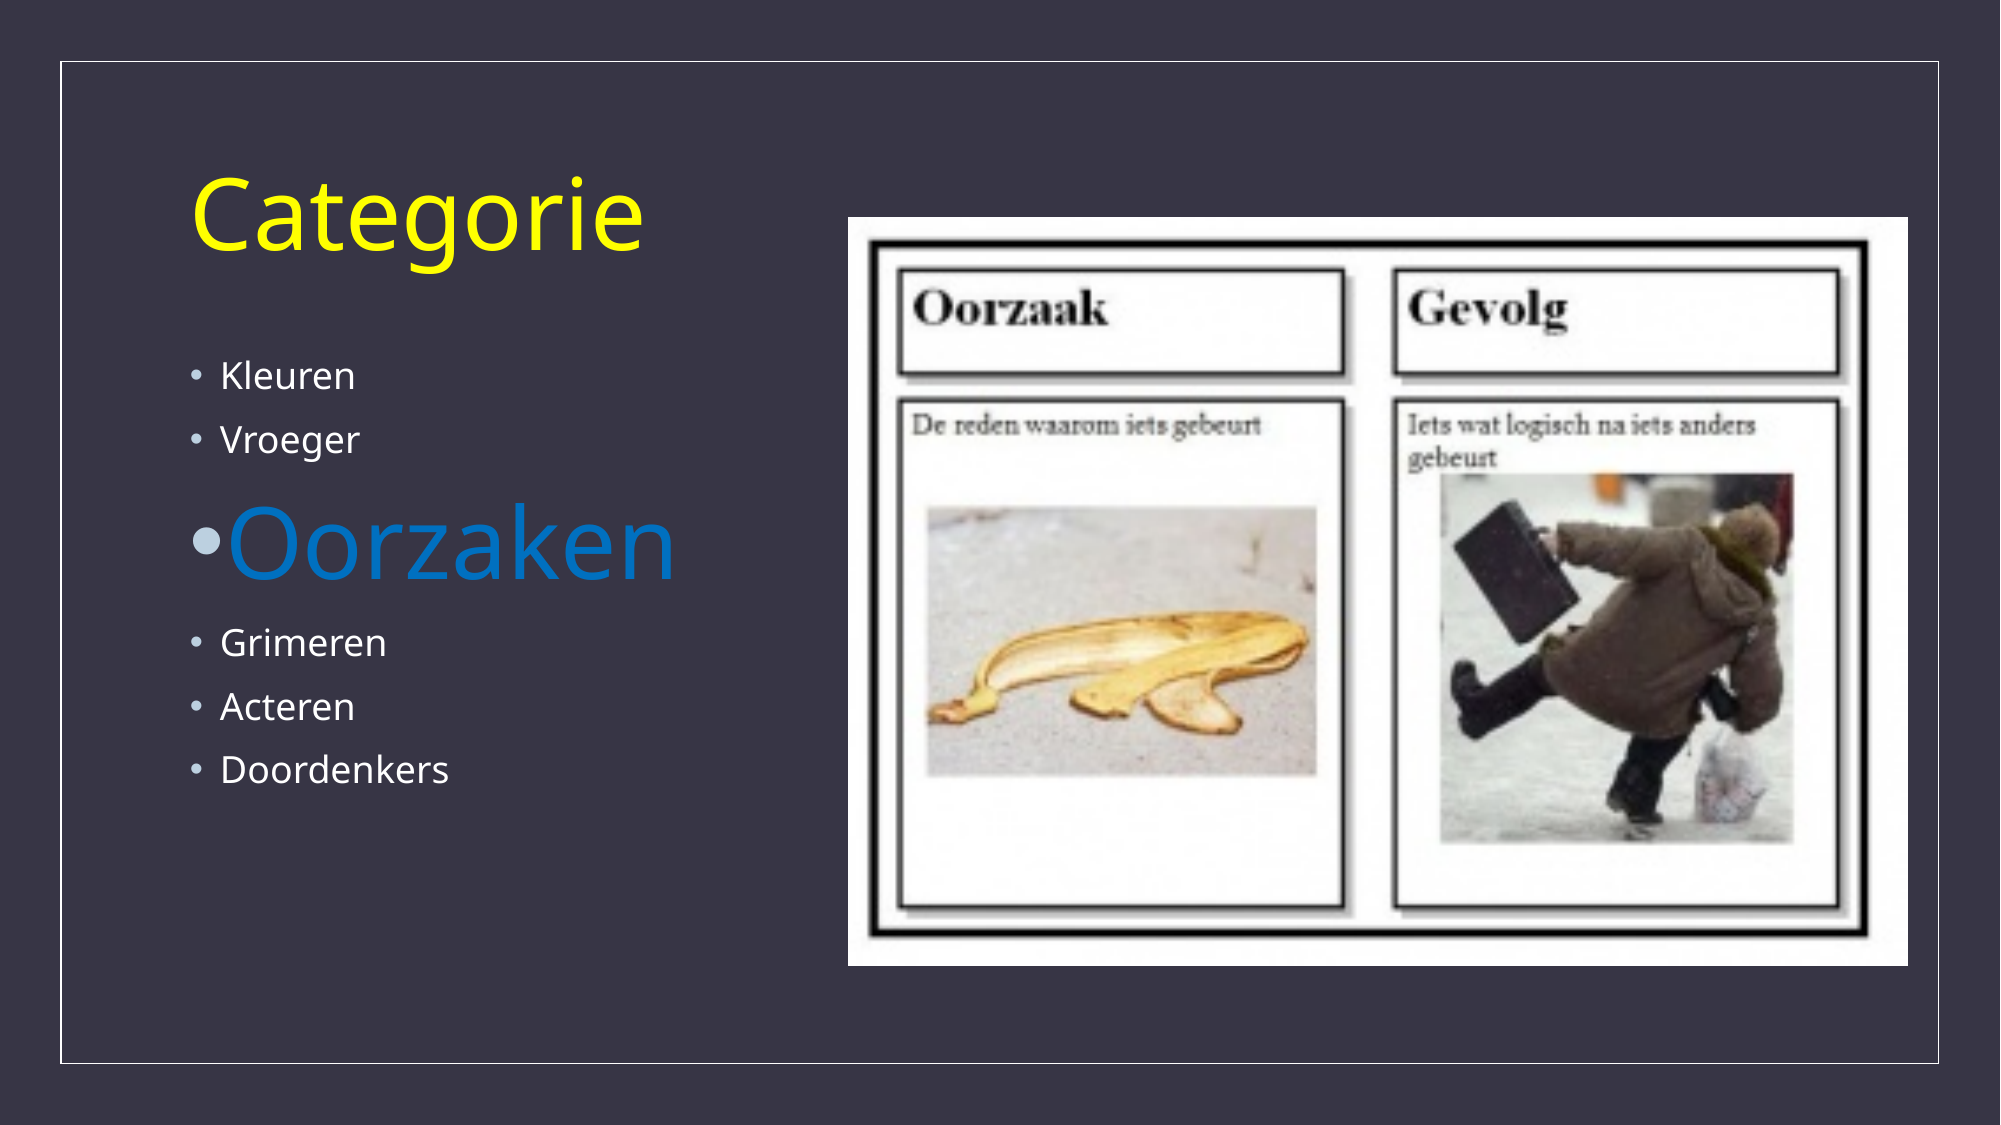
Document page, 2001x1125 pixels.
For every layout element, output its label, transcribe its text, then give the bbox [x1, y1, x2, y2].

title Categorie [174, 105, 1825, 331]
list Kleuren Vroeger Oorzaken Grimeren Acteren Doordenkers [174, 345, 1825, 990]
picture [848, 217, 1908, 966]
